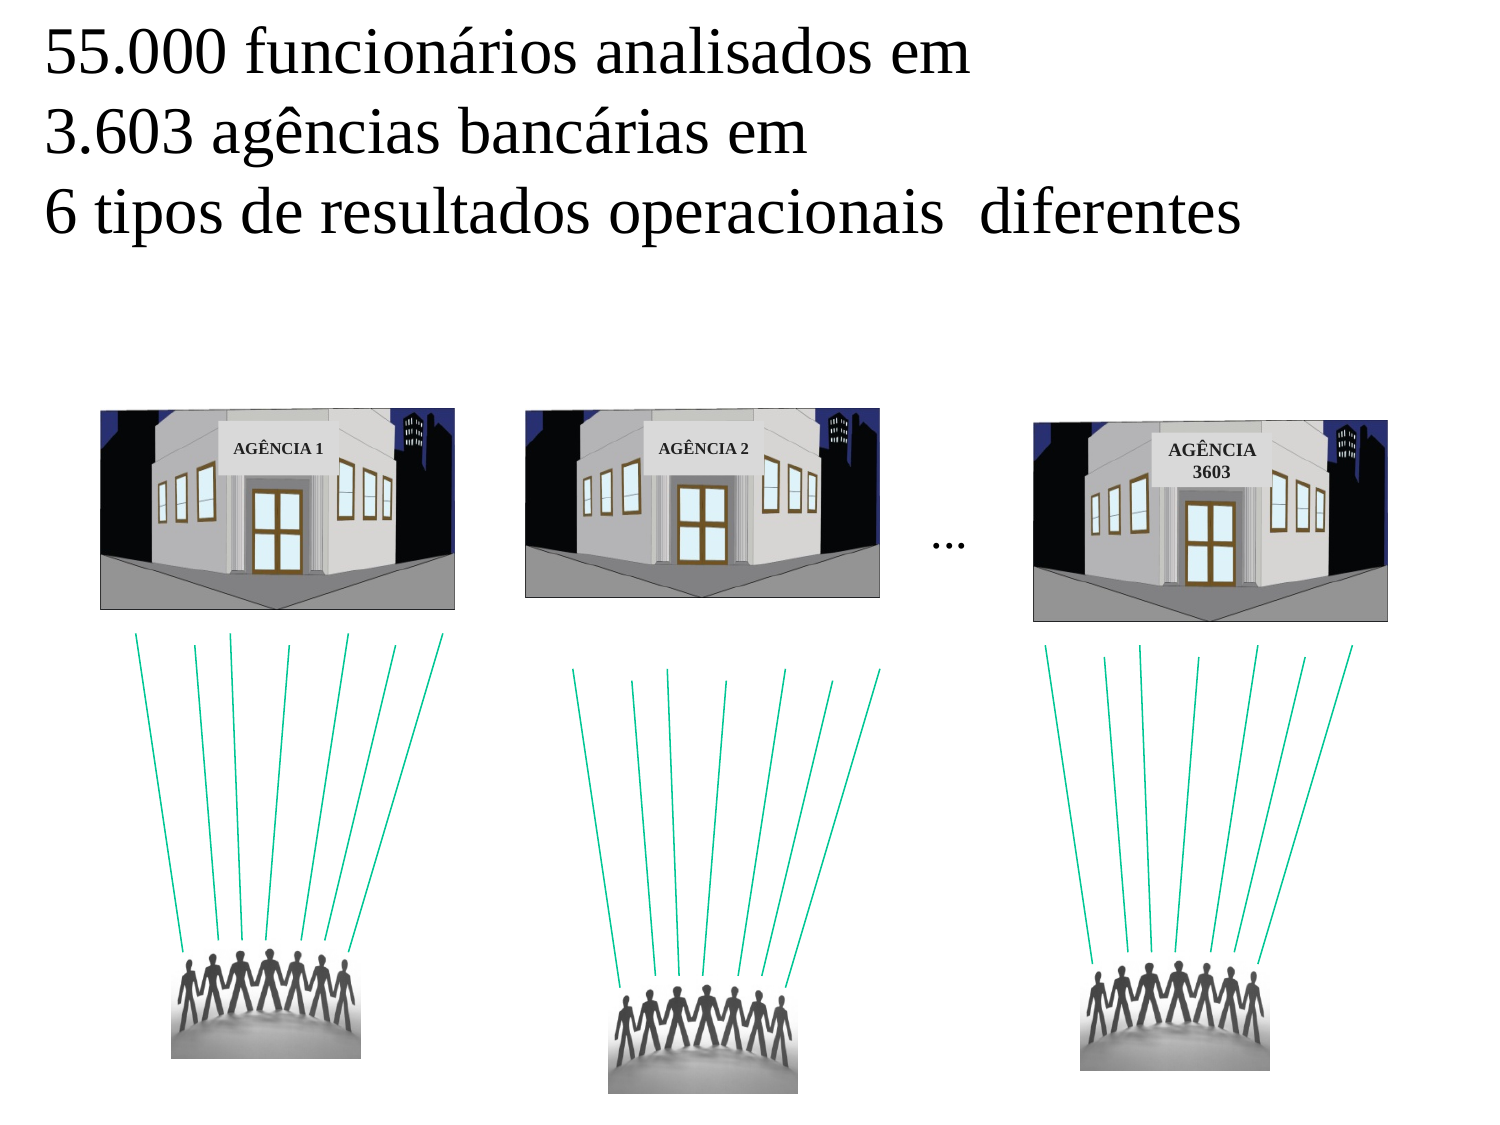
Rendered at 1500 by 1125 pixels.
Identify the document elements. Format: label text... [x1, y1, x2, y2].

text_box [1045, 644, 1093, 965]
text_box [666, 668, 680, 977]
text_box 55.000 funcionários analisados em 3.603 agências bancárias em 6 tipos de resultados operacionais diferentes [29, 0, 1500, 255]
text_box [194, 644, 219, 941]
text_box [265, 644, 290, 941]
picture [100, 408, 455, 610]
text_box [572, 668, 621, 988]
text_box ... [915, 491, 983, 567]
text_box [631, 680, 656, 977]
picture [607, 951, 798, 1095]
picture [525, 408, 881, 599]
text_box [737, 668, 786, 977]
picture [1080, 928, 1270, 1071]
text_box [348, 633, 444, 953]
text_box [135, 633, 184, 953]
picture [170, 916, 361, 1059]
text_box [229, 633, 243, 941]
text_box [702, 680, 727, 977]
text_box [300, 633, 349, 941]
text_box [1139, 644, 1152, 953]
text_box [324, 644, 396, 941]
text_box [761, 680, 833, 977]
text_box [1210, 644, 1259, 953]
picture [1033, 420, 1389, 622]
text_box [1257, 644, 1353, 965]
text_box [1233, 656, 1306, 953]
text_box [1174, 656, 1200, 953]
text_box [785, 668, 881, 988]
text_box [1104, 656, 1129, 953]
